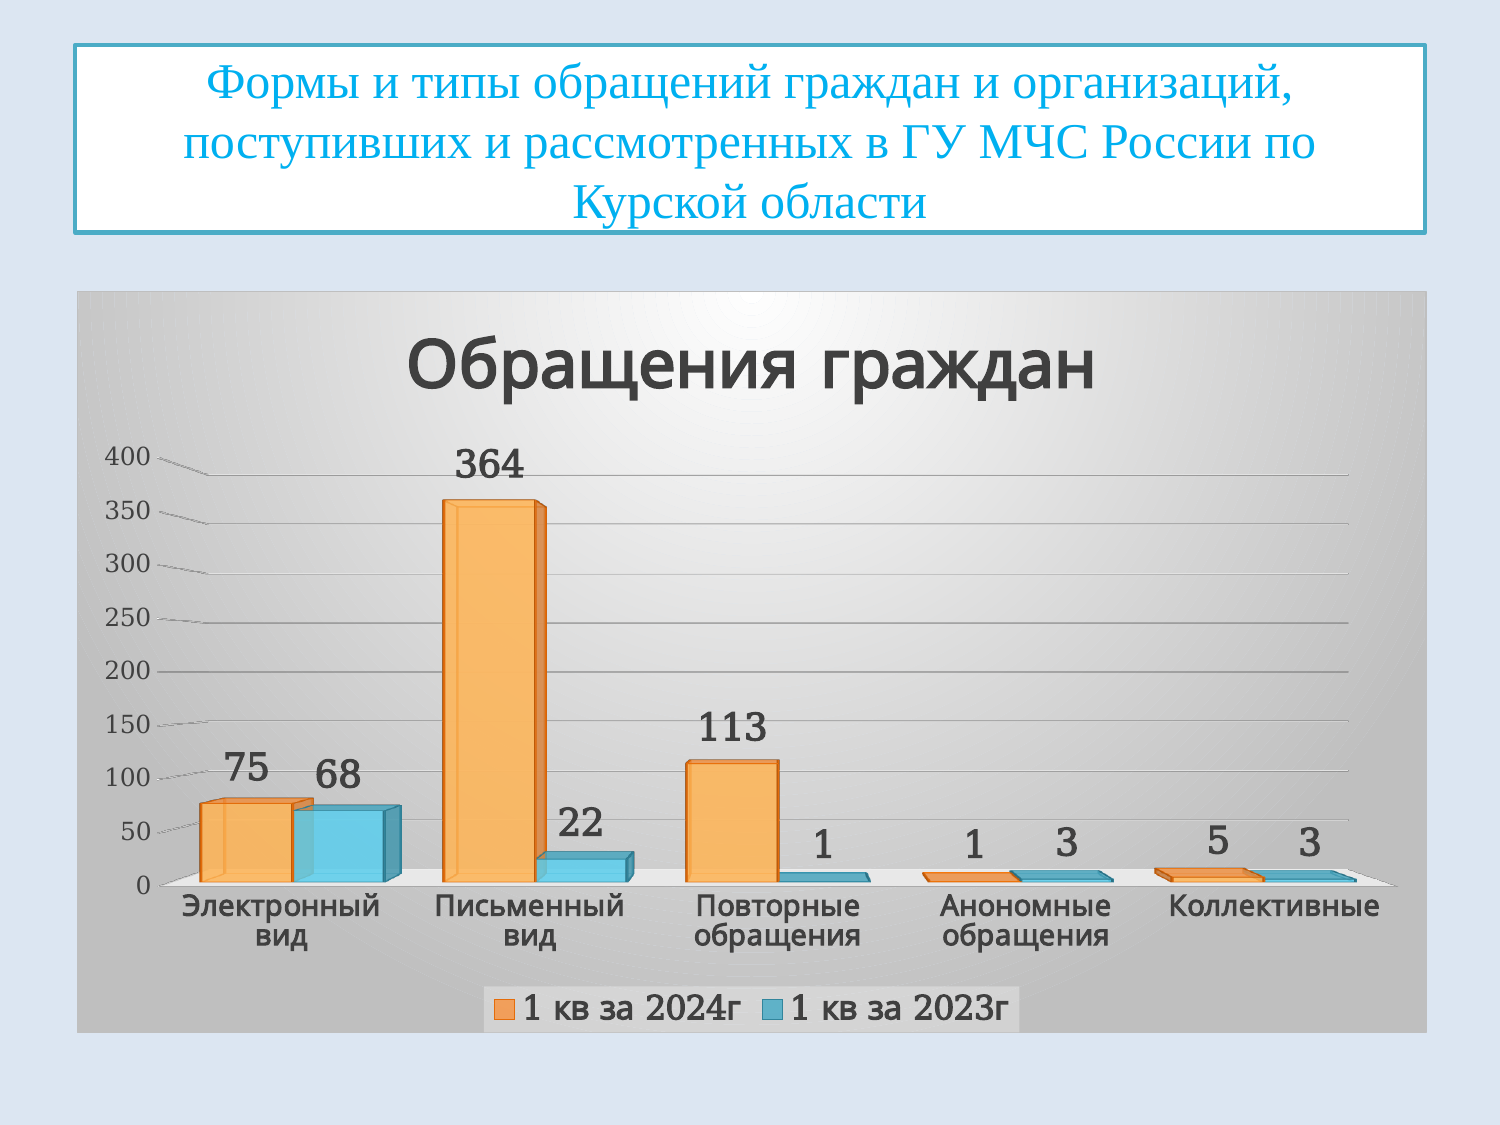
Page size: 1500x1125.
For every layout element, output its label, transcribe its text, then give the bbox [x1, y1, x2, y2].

title Формы и типы обращений граждан и организаций, поступивших и рассмотренных в ГУ МЧС России по Курской области [73, 43, 1427, 235]
chart [76, 290, 1427, 1034]
